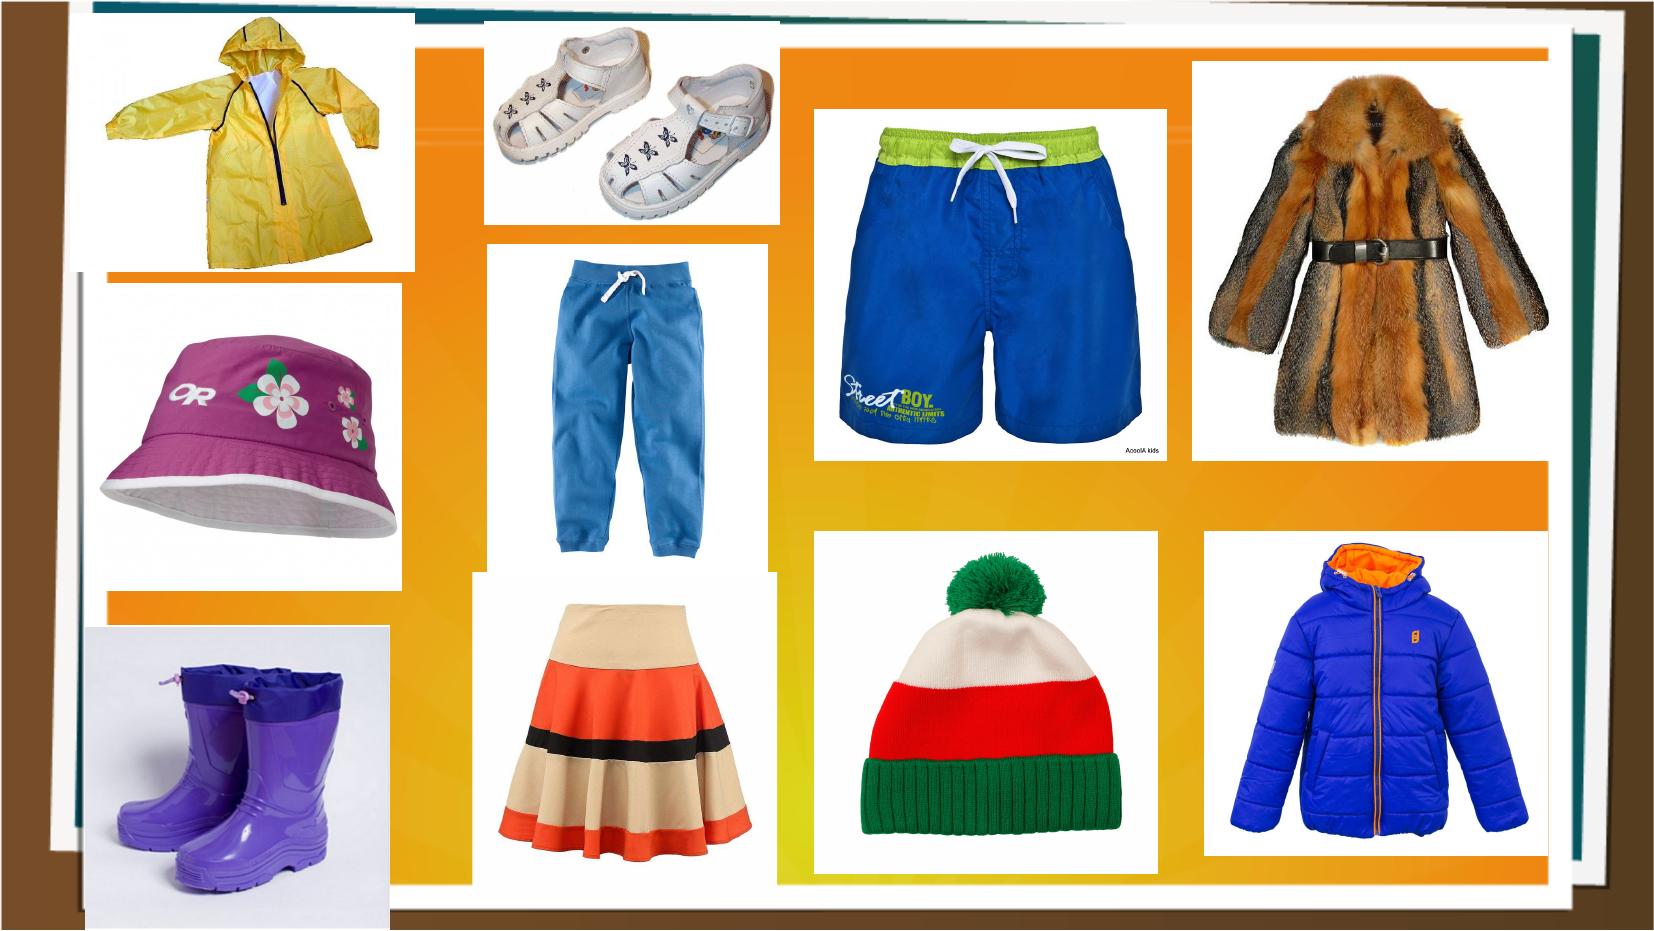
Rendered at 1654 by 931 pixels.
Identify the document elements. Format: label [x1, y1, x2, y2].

text_box [566, 0, 1087, 389]
picture [0, 0, 1654, 931]
